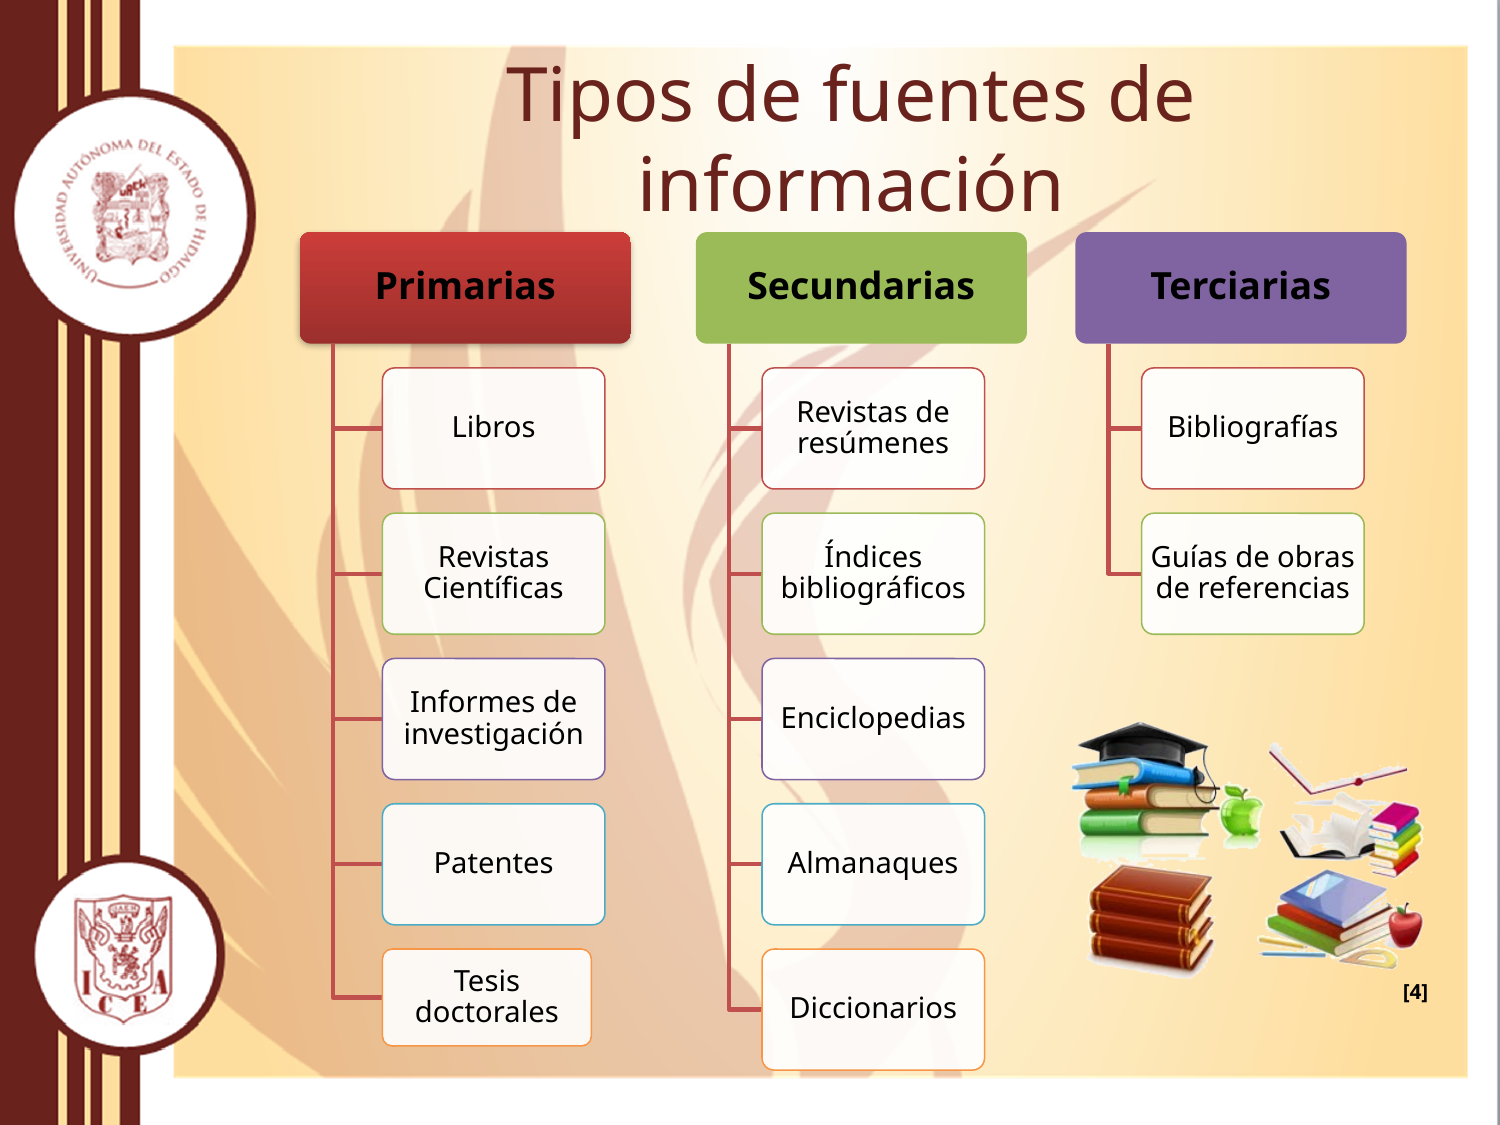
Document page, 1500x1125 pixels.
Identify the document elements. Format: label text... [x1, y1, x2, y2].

title Tipos de fuentes de información [277, 42, 1425, 230]
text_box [110, 231, 1500, 1071]
picture [1052, 703, 1436, 988]
picture [0, 0, 1500, 1125]
